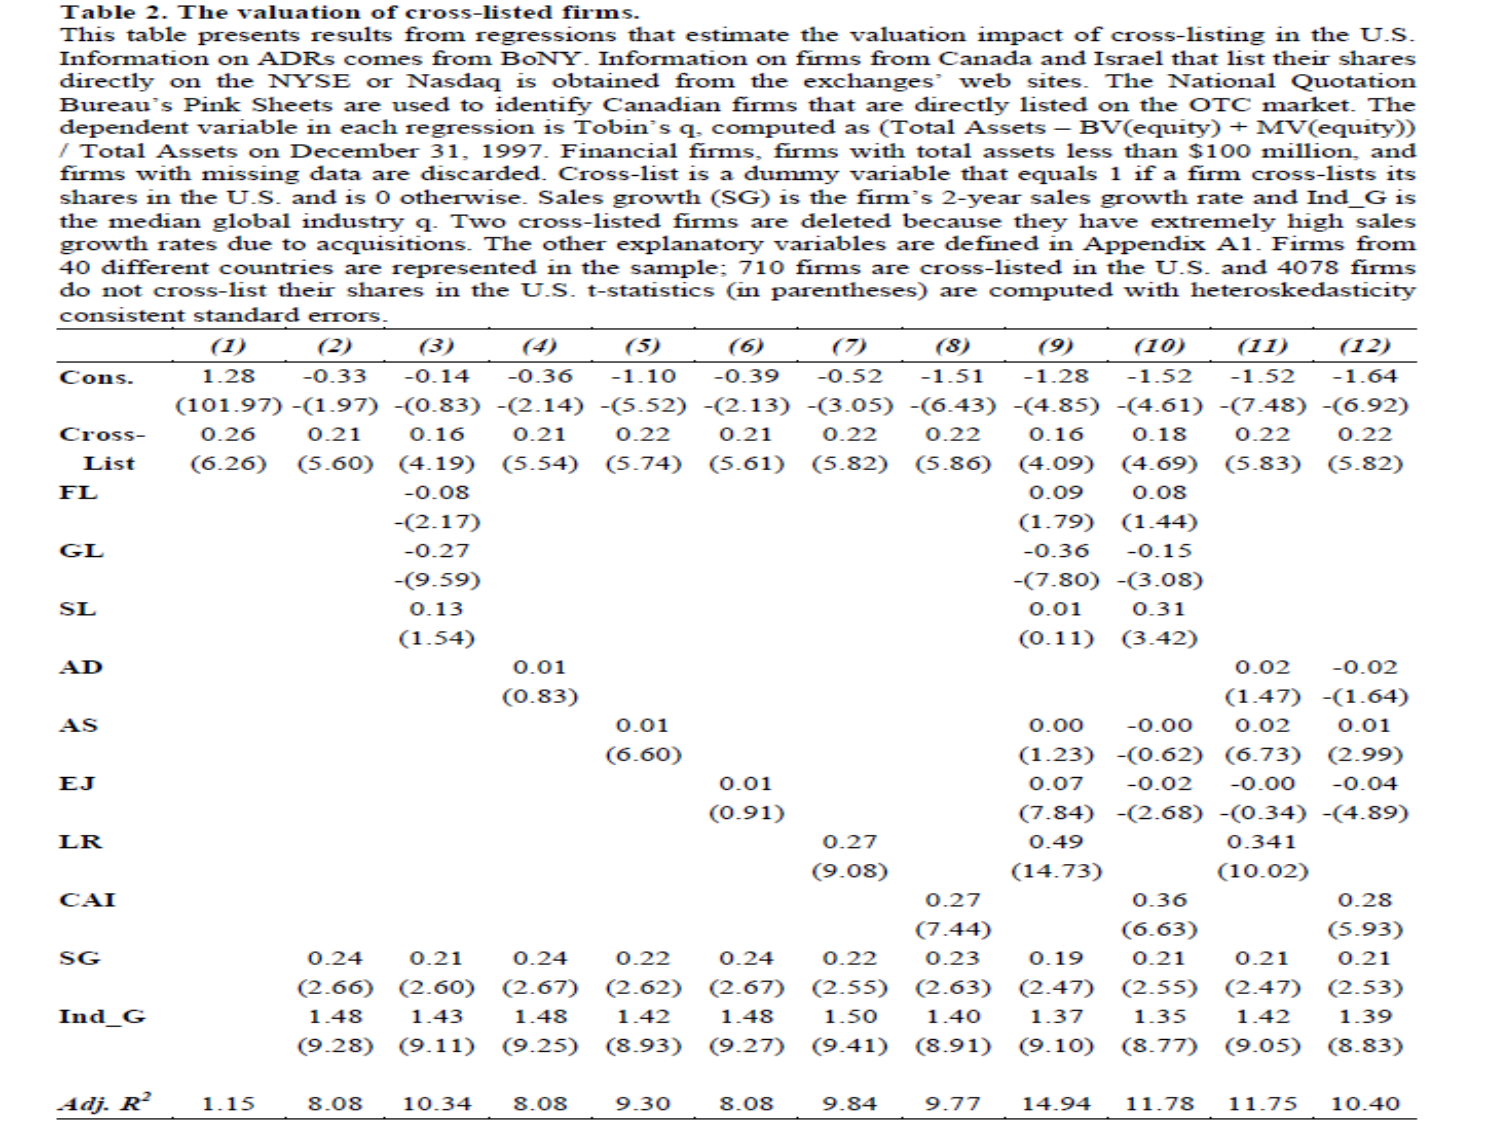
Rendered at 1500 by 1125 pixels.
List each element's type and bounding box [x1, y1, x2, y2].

list [52, 0, 1430, 1125]
